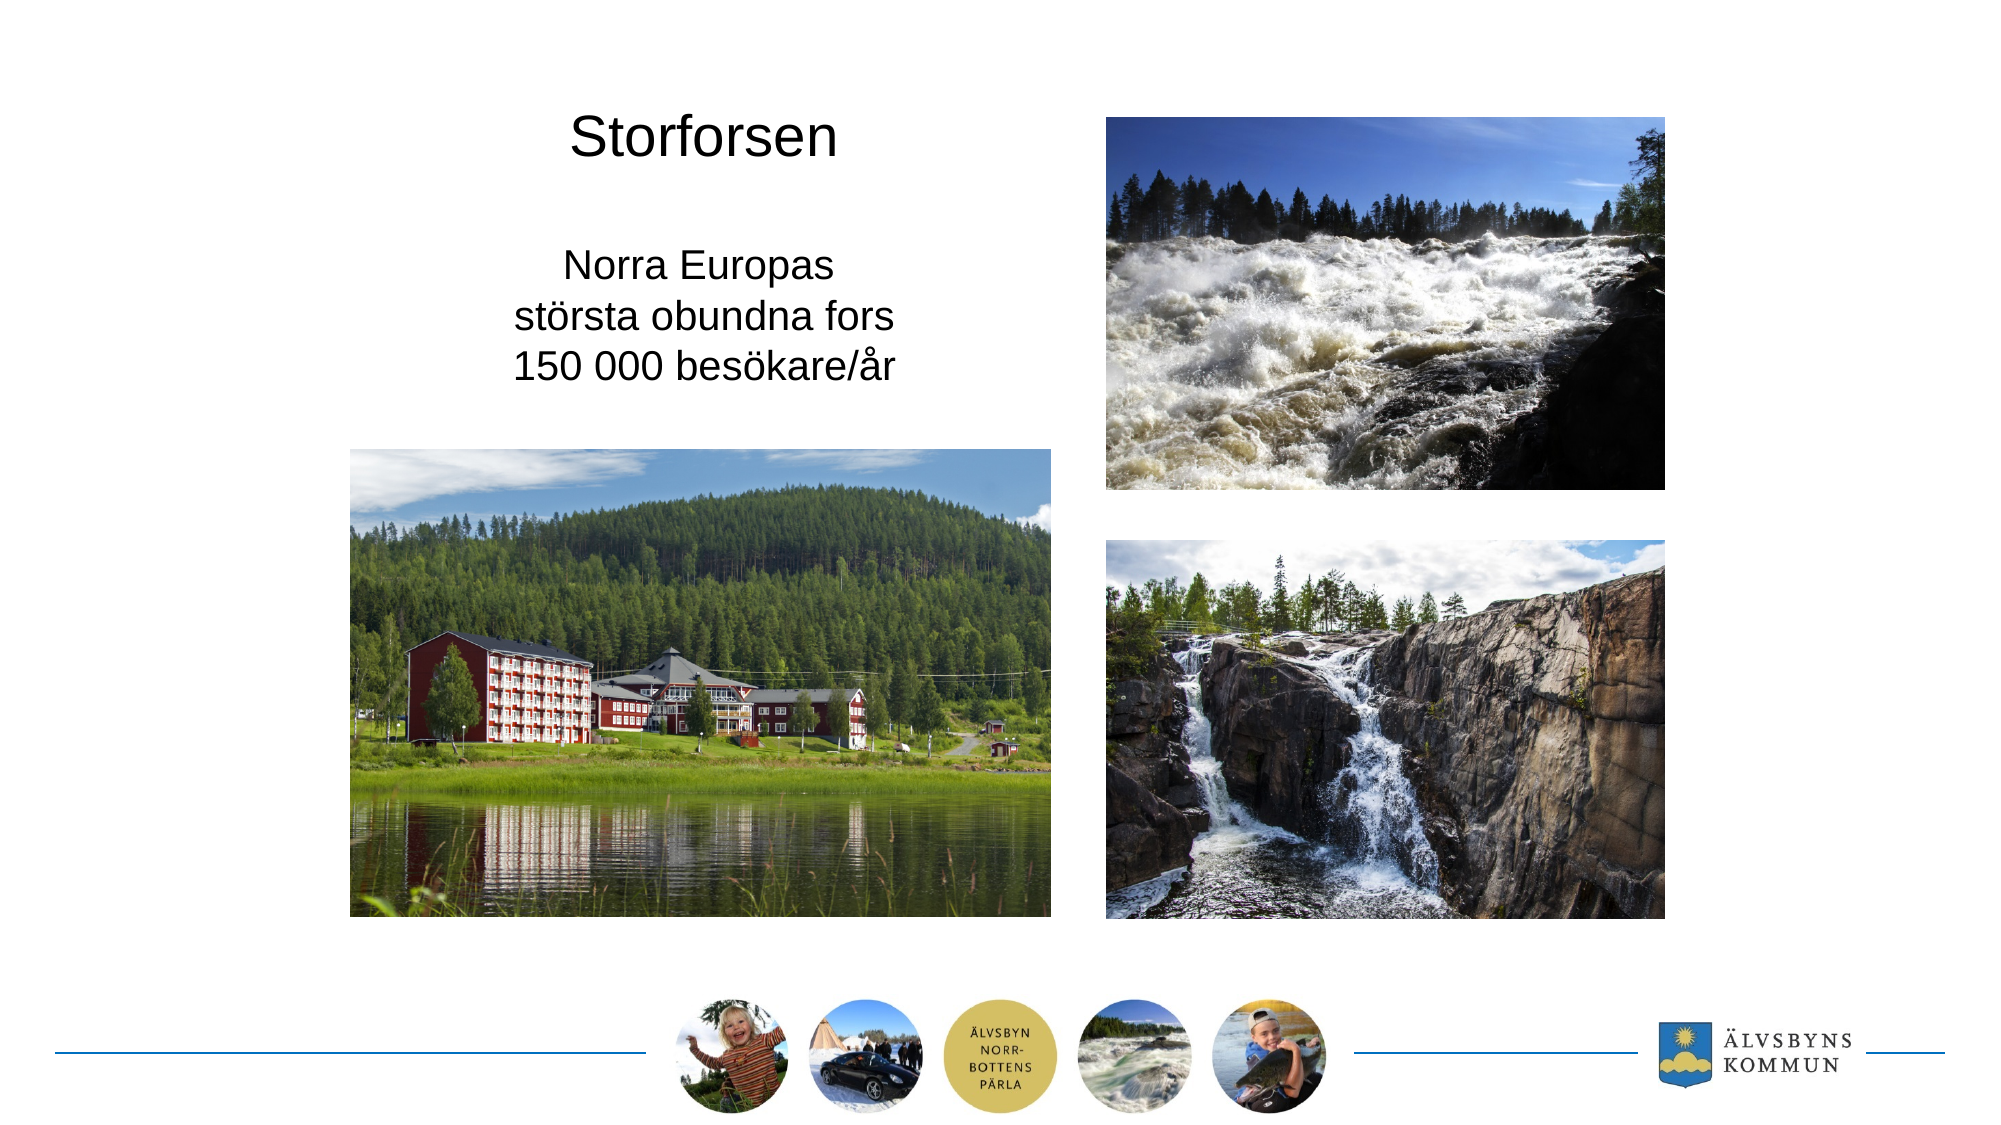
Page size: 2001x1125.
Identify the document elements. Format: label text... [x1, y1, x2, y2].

picture [1658, 1022, 1851, 1089]
title Storforsen Norra Europas största obundna fors 150 000 besökare/år [350, 78, 1060, 409]
picture [669, 994, 1331, 1118]
picture [349, 449, 1051, 917]
picture [1105, 117, 1665, 490]
picture [1105, 540, 1665, 919]
